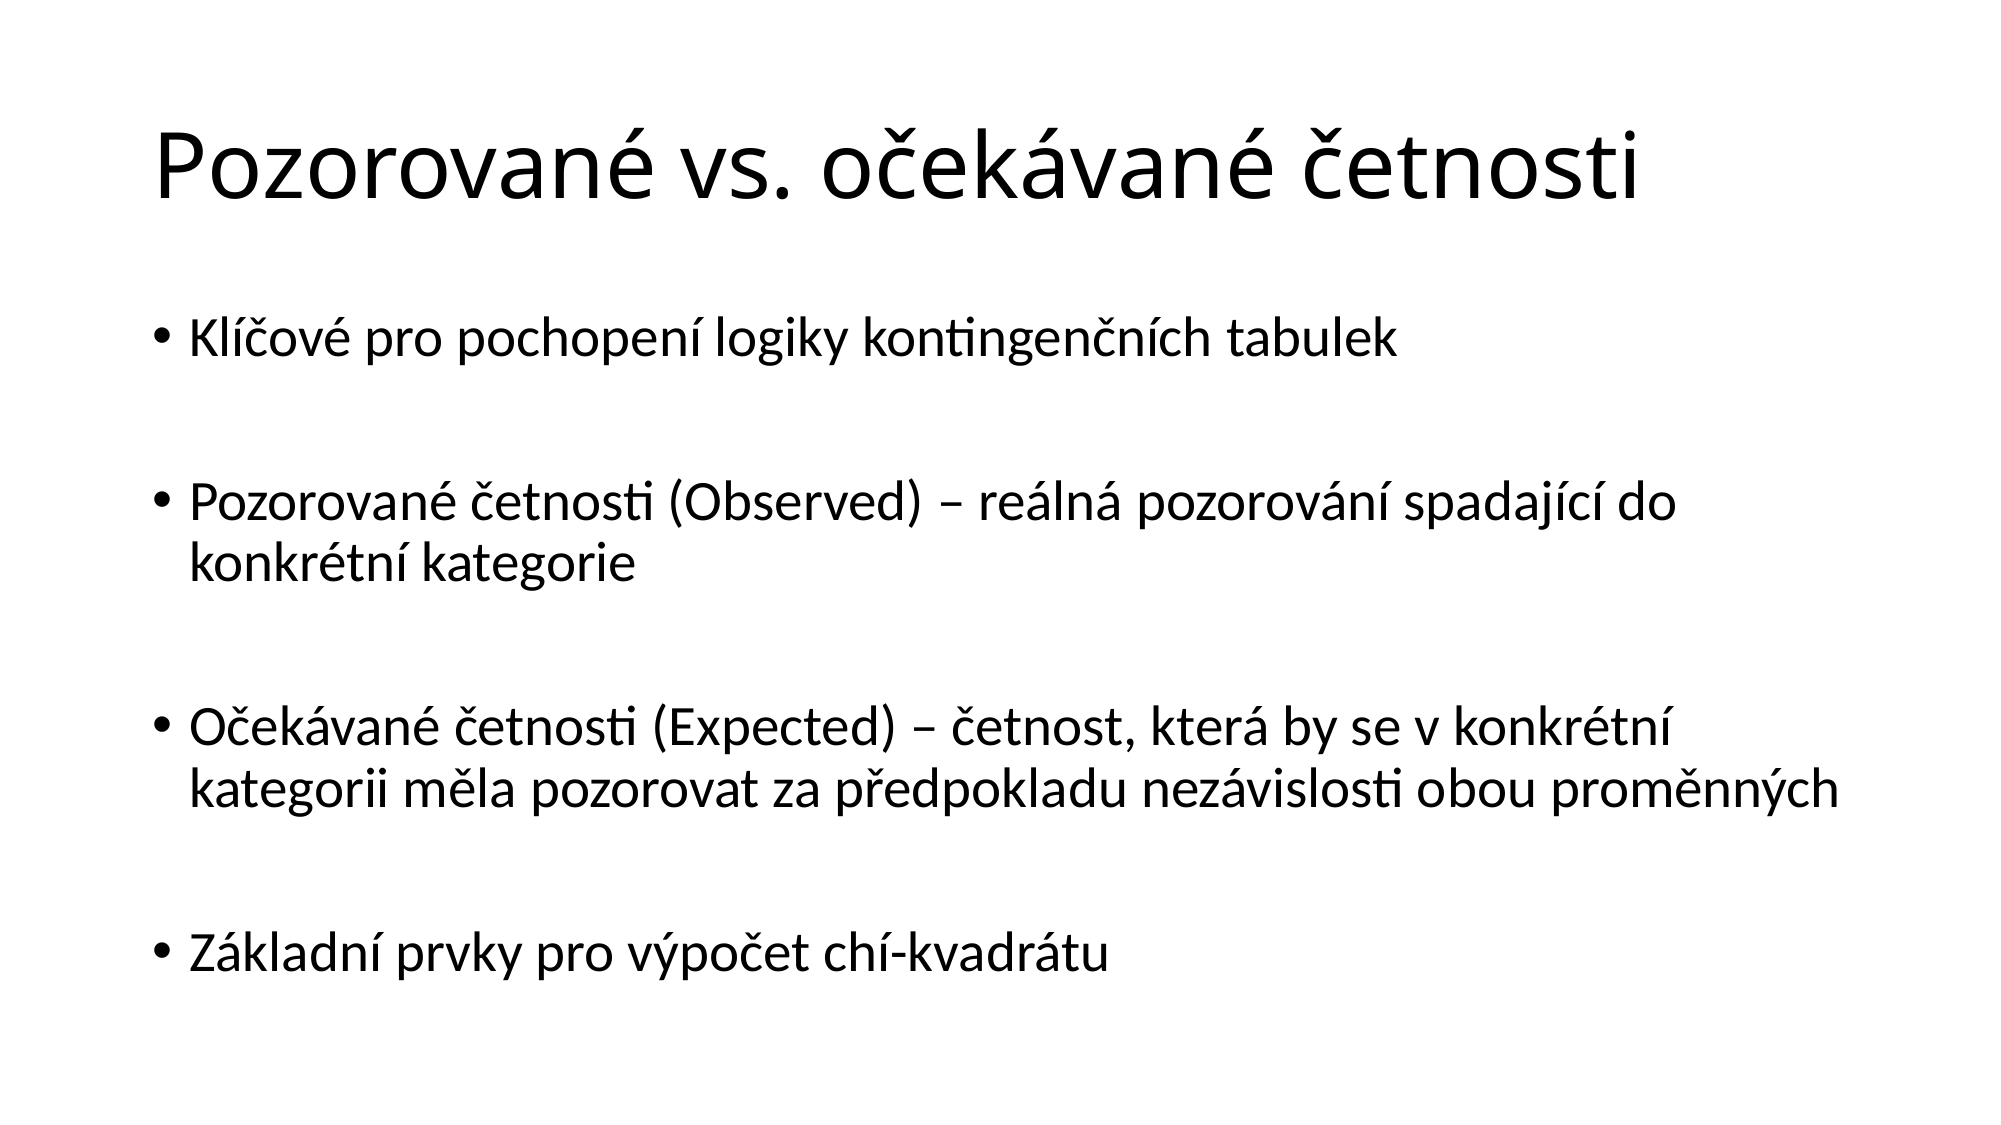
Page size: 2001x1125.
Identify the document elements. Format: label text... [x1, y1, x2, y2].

list Klíčové pro pochopení logiky kontingenčních tabulek Pozorované četnosti (Observed) – reálná pozorování spadající do konkrétní kategorie Očekávané četnosti (Expected) – četnost, která by se v konkrétní kategorii měla pozorovat za předpokladu nezávislosti obou proměnných Základní prvky pro výpočet chí-kvadrátu [137, 299, 1863, 1014]
title Pozorované vs. očekávané četnosti [137, 59, 1889, 278]
